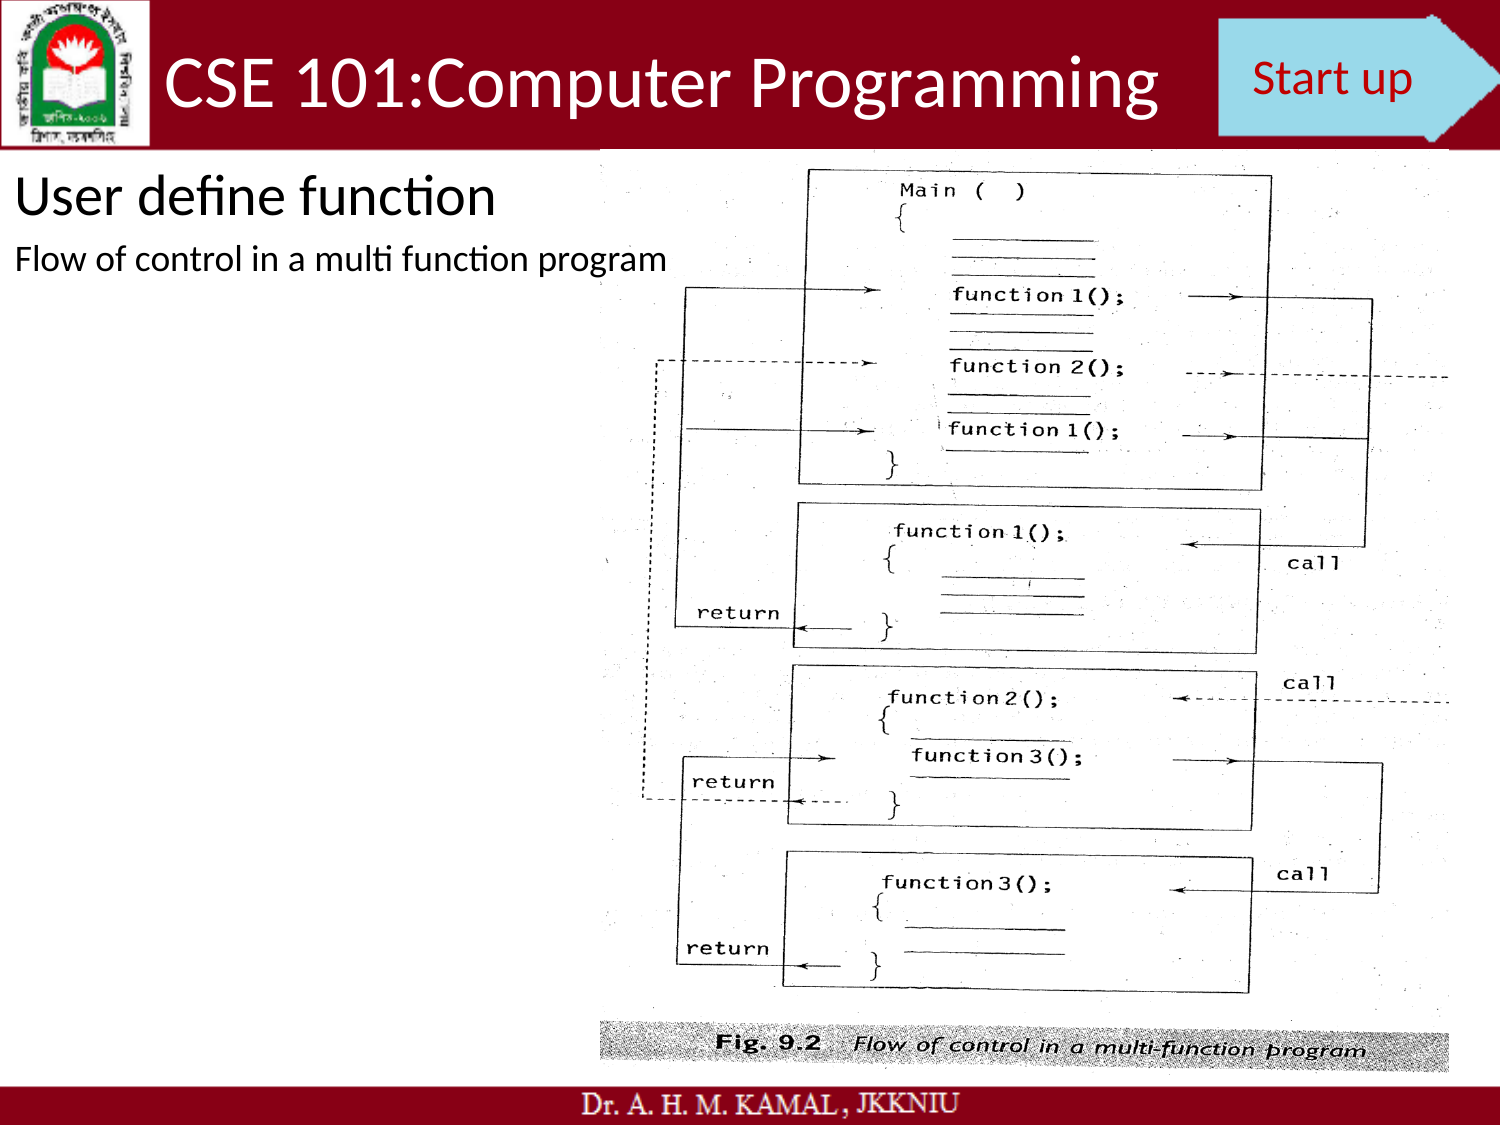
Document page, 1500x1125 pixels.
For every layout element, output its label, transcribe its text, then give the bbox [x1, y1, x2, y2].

text_box Flow of control in a multi function program [0, 226, 594, 287]
text_box User define function [0, 149, 598, 226]
text_box Start up [1237, 37, 1450, 113]
picture [0, 0, 1500, 1125]
text_box CSE 101:Computer Programming [149, 24, 1213, 130]
